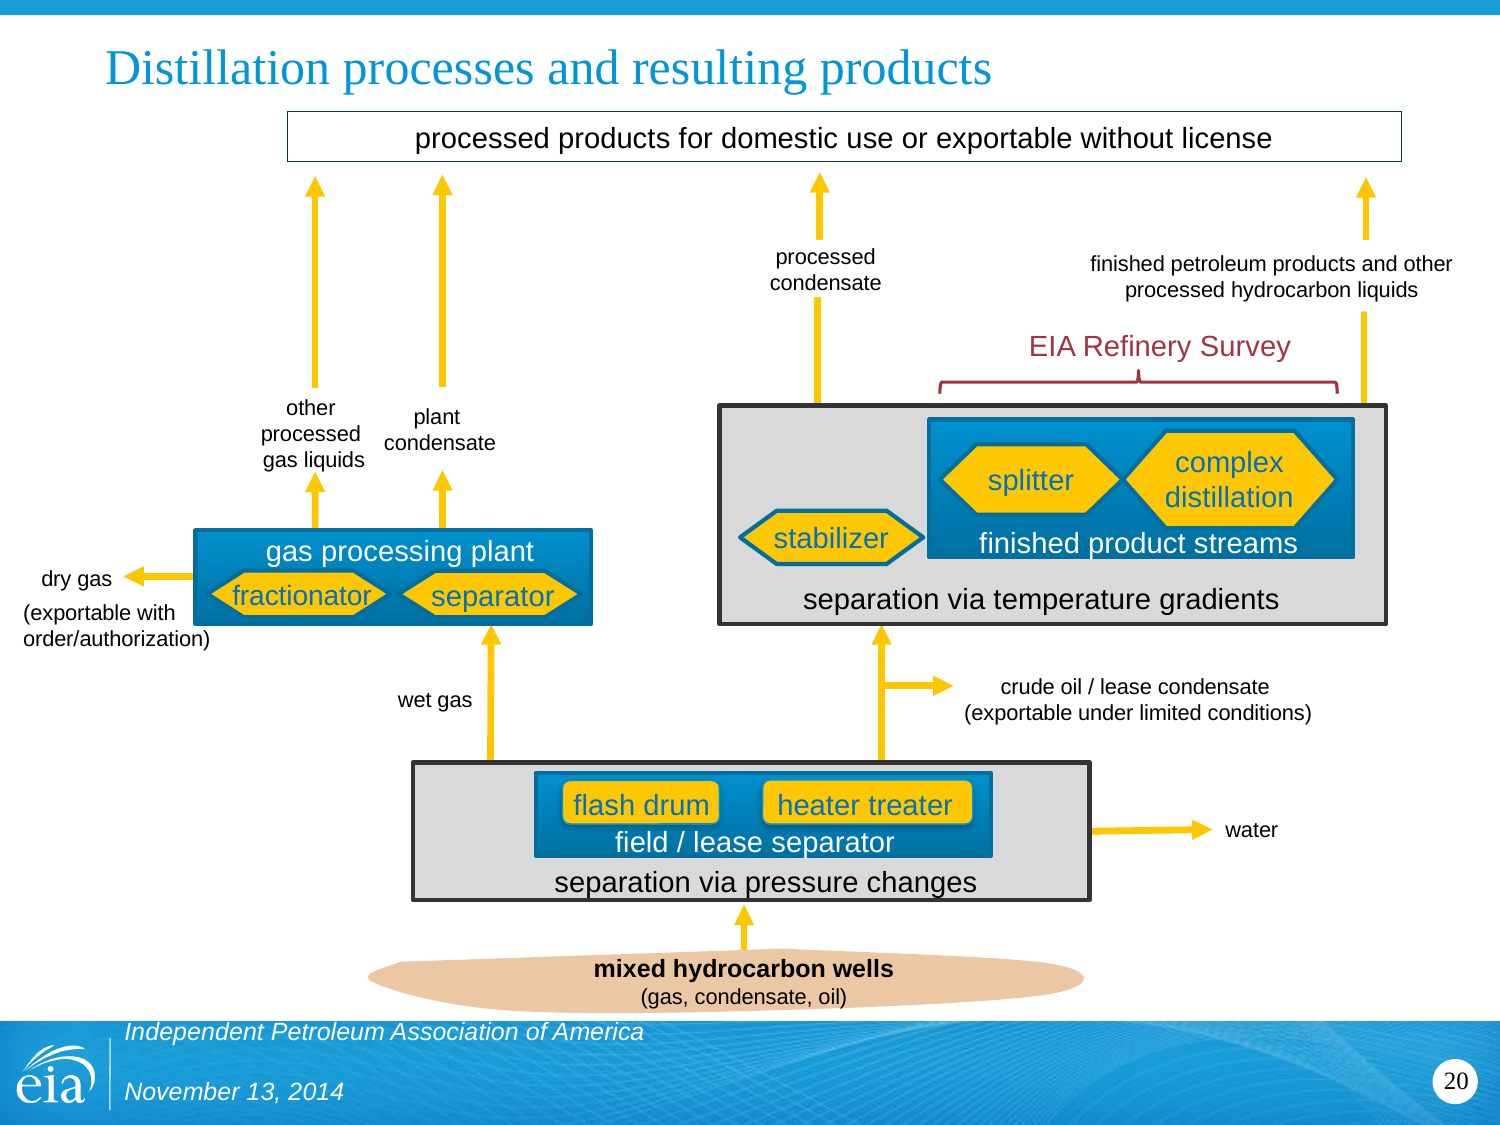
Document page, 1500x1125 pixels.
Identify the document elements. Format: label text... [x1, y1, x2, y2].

text_box plant condensate [332, 385, 548, 446]
text_box other processed gas liquids [206, 402, 422, 463]
text_box splitter [973, 453, 1090, 504]
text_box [206, 570, 391, 618]
text_box [717, 403, 1388, 626]
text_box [1363, 177, 1388, 422]
slide_number 20 [1425, 1049, 1488, 1110]
text_box finished product streams [923, 516, 1372, 602]
text_box [927, 417, 1355, 516]
text_box [931, 960, 1087, 1007]
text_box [817, 172, 840, 417]
text_box processed products for domestic use or exportable without license [287, 111, 1402, 162]
text_box EIA Refinery Survey [1014, 319, 1307, 370]
text_box [365, 959, 819, 1016]
text_box [937, 442, 1123, 516]
text_box mixed hydrocarbon wells (gas, condensate, oil) [557, 960, 931, 1011]
text_box crude oil / lease condensate (exportable under limited conditions) [885, 668, 1401, 729]
picture [0, 1021, 1500, 1125]
text_box [1121, 428, 1339, 516]
text_box gas processing plant [251, 525, 550, 571]
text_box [739, 510, 924, 565]
text_box [550, 528, 593, 626]
footer Independent Petroleum Association of America November 13, 2014 [109, 1048, 704, 1114]
text_box processed condensate [845, 238, 934, 299]
text_box [193, 528, 251, 575]
text_box finished petroleum products and other processed hydrocarbon liquids [1392, 238, 1475, 313]
text_box wet gas [381, 668, 485, 729]
text_box finished petroleum products and other processed hydrocarbon liquids [1069, 238, 1358, 313]
title Distillation processes and resulting products [105, 11, 1425, 95]
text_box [412, 762, 1435, 951]
text_box wet gas [496, 668, 502, 729]
text_box processed condensate [717, 238, 812, 299]
text_box complex distillation [1164, 442, 1303, 516]
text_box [398, 570, 582, 618]
text_box [939, 370, 1339, 394]
text_box [193, 585, 207, 626]
text_box separation via temperature gradients [755, 573, 1328, 659]
text_box dry gas (exportable with order/authorization) [21, 577, 299, 639]
